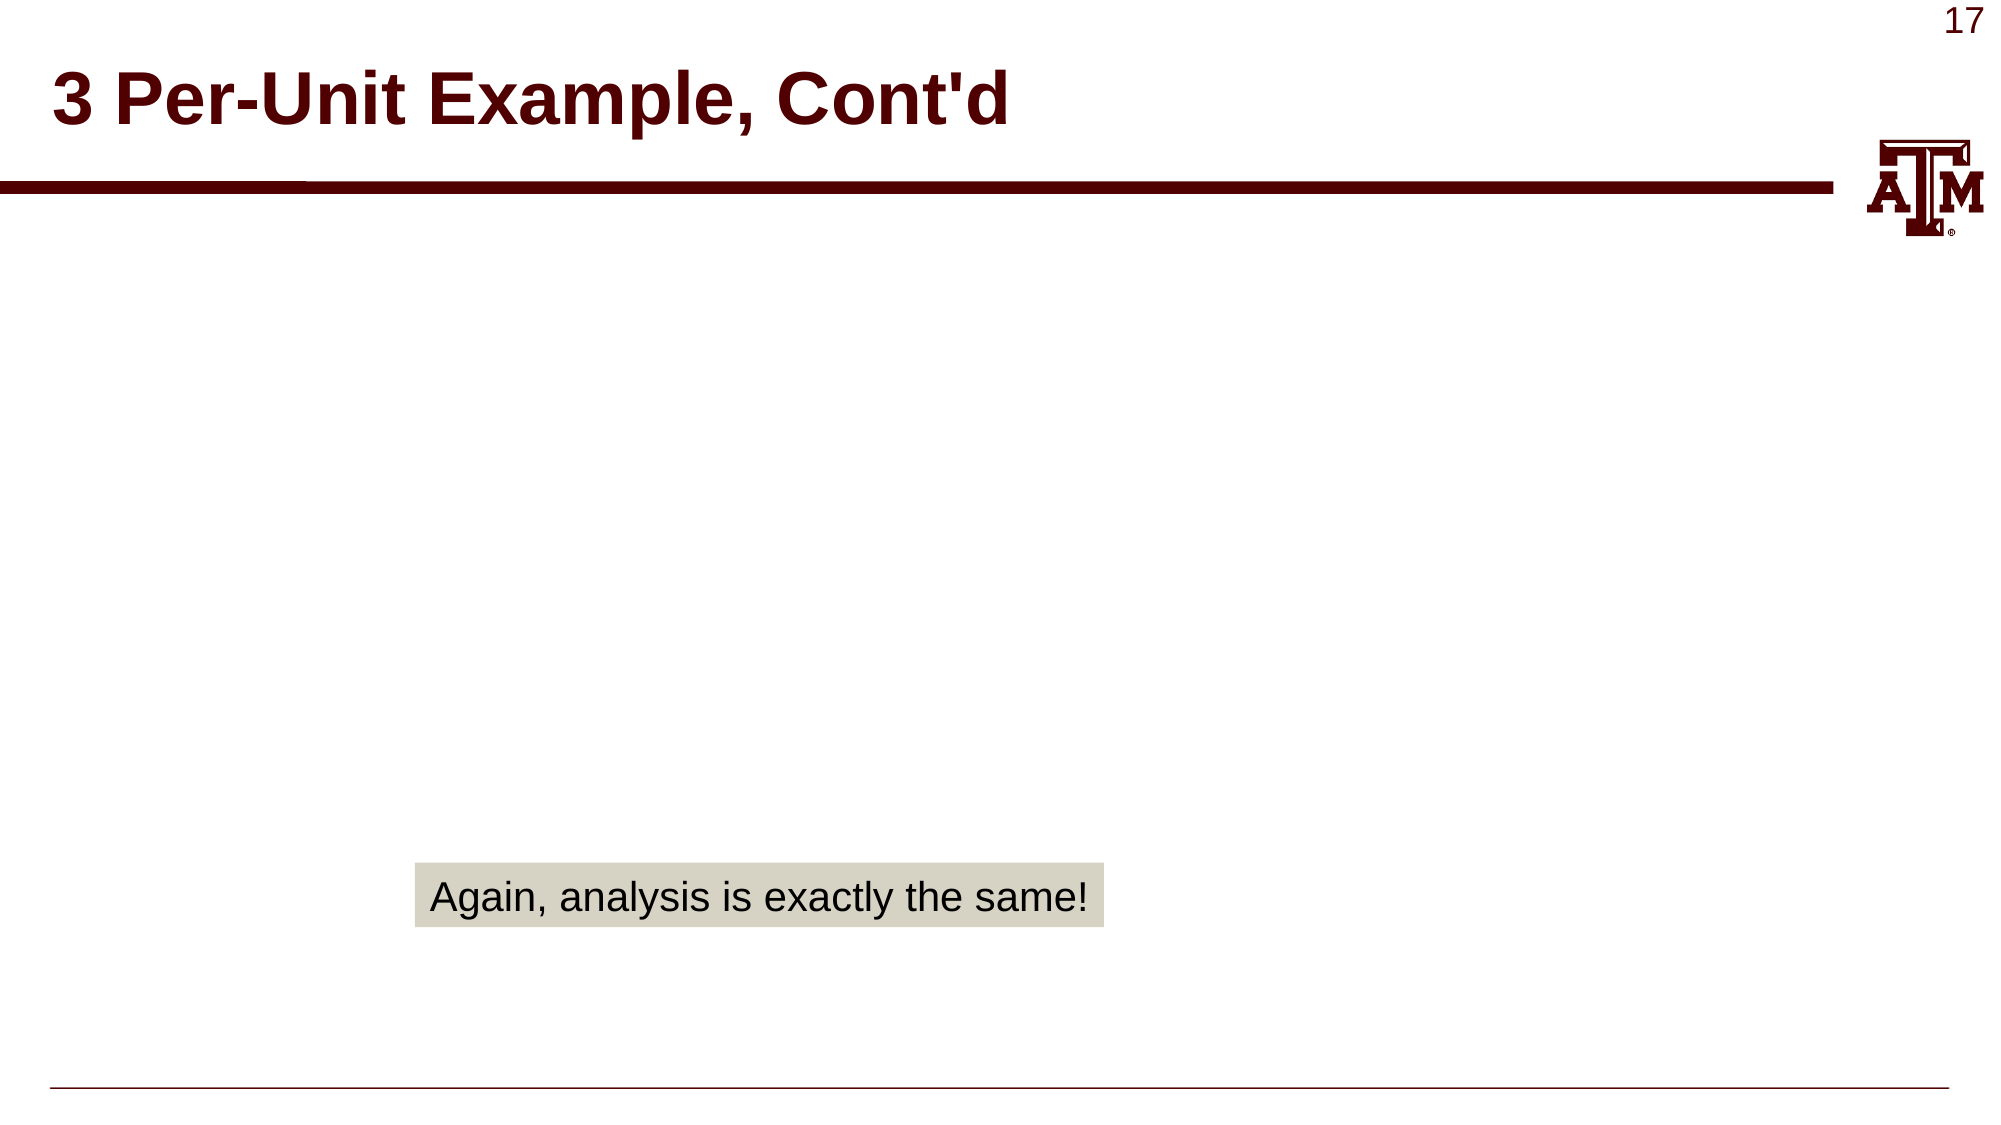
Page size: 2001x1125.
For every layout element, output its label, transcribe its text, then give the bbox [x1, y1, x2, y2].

text_box Again, analysis is exactly the same! [414, 862, 1104, 928]
picture [1850, 112, 2000, 263]
